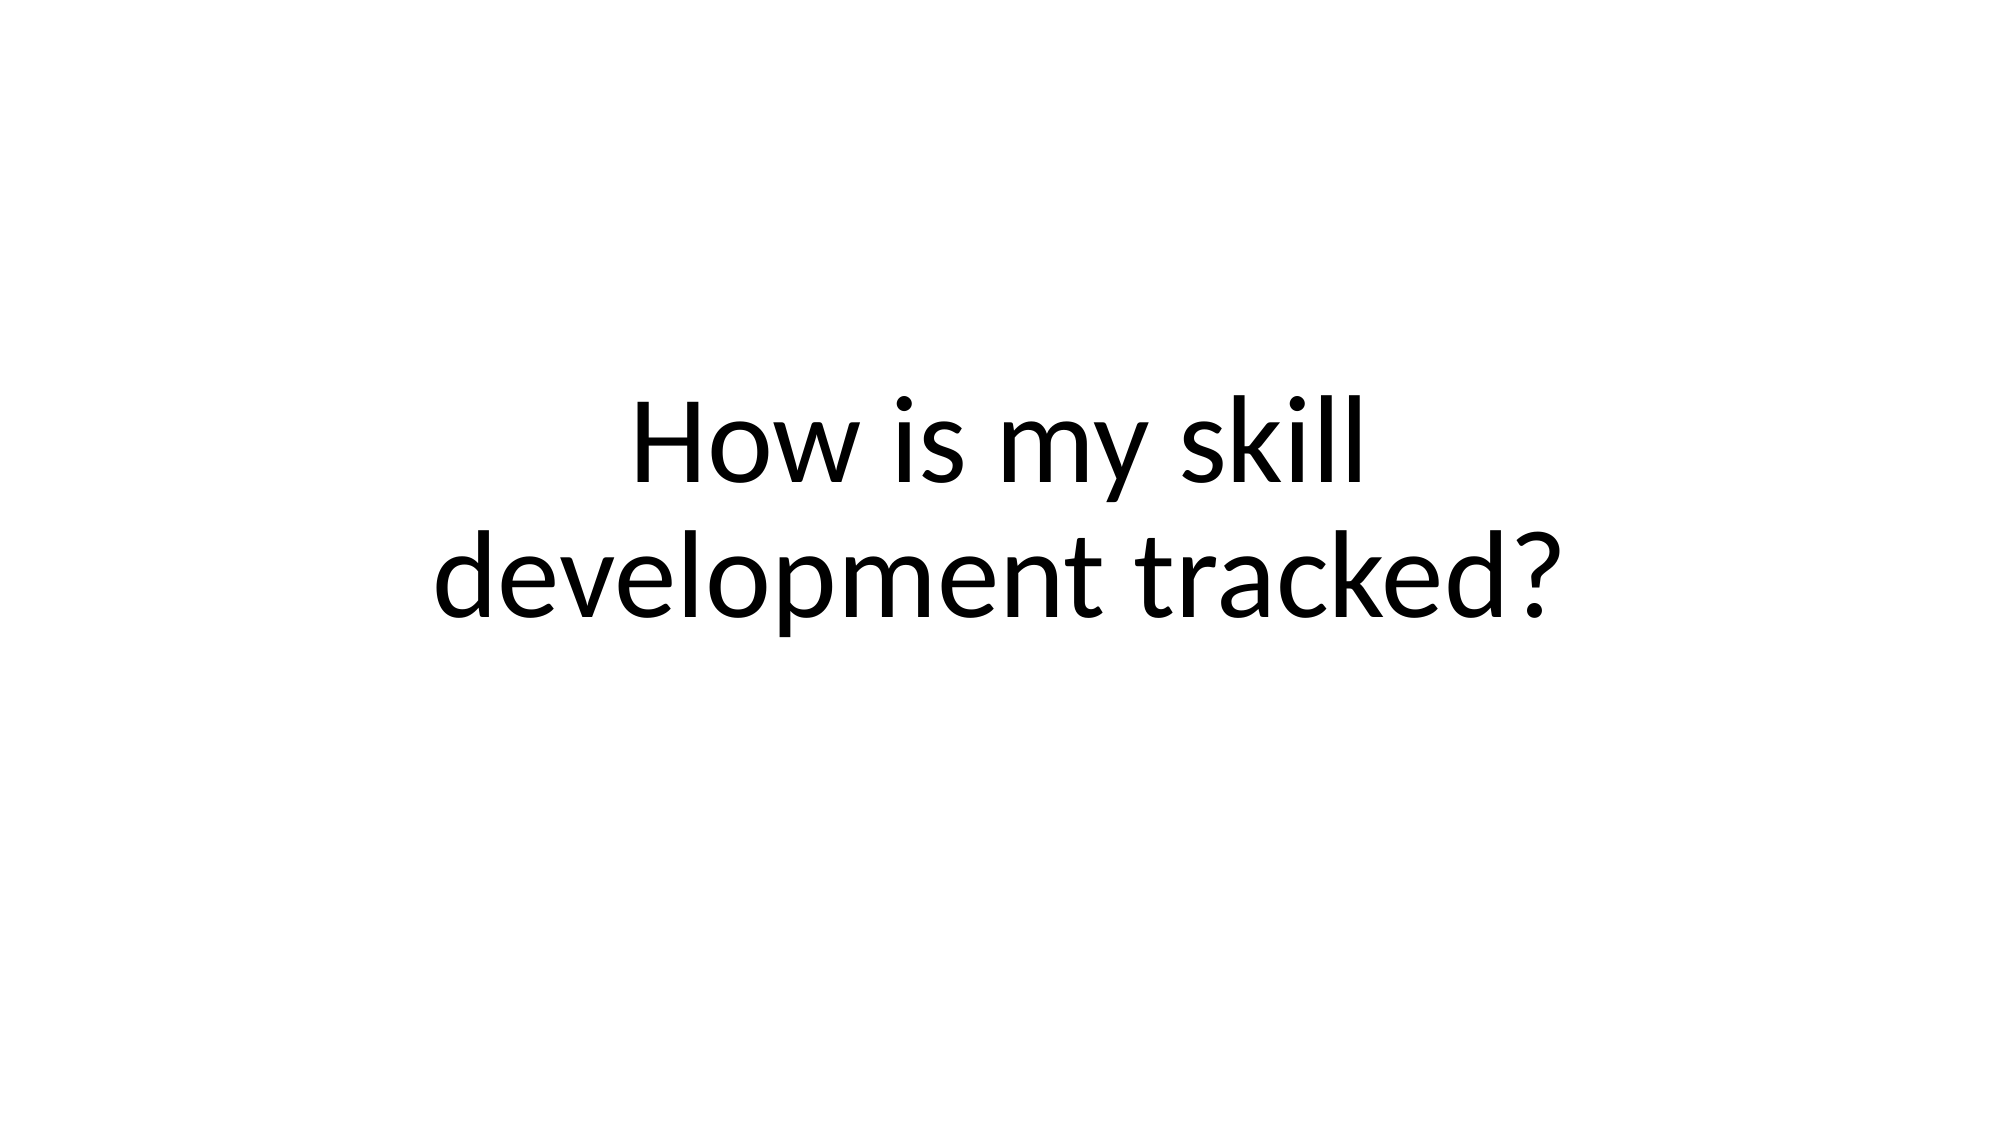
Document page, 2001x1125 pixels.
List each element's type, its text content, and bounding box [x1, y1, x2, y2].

title How is my skill development tracked? [249, 260, 1750, 653]
